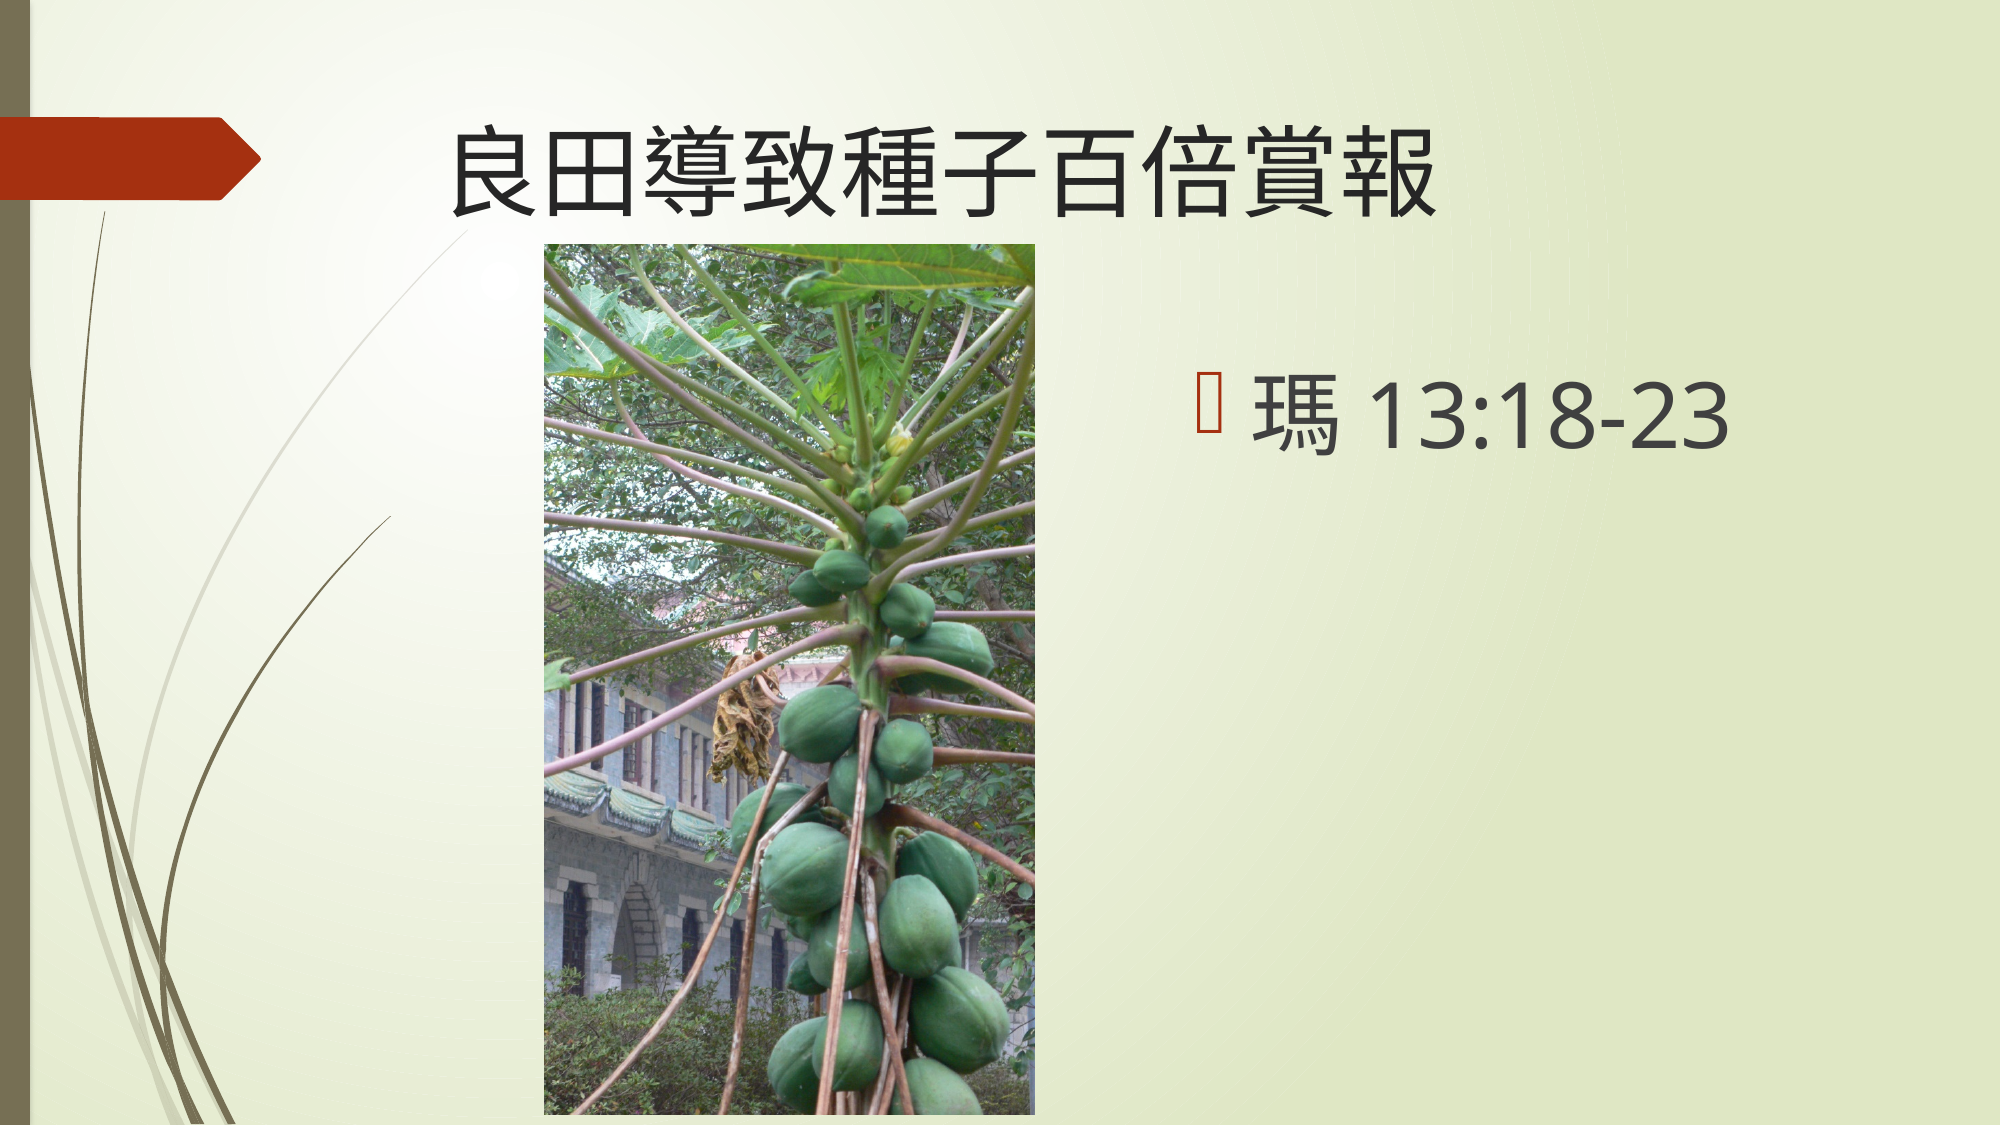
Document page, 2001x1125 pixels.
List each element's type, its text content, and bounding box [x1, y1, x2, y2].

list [544, 244, 1035, 1115]
title 良田導致種子百倍賞報 [425, 102, 1888, 313]
list 瑪13:18-23 [1179, 348, 1888, 969]
